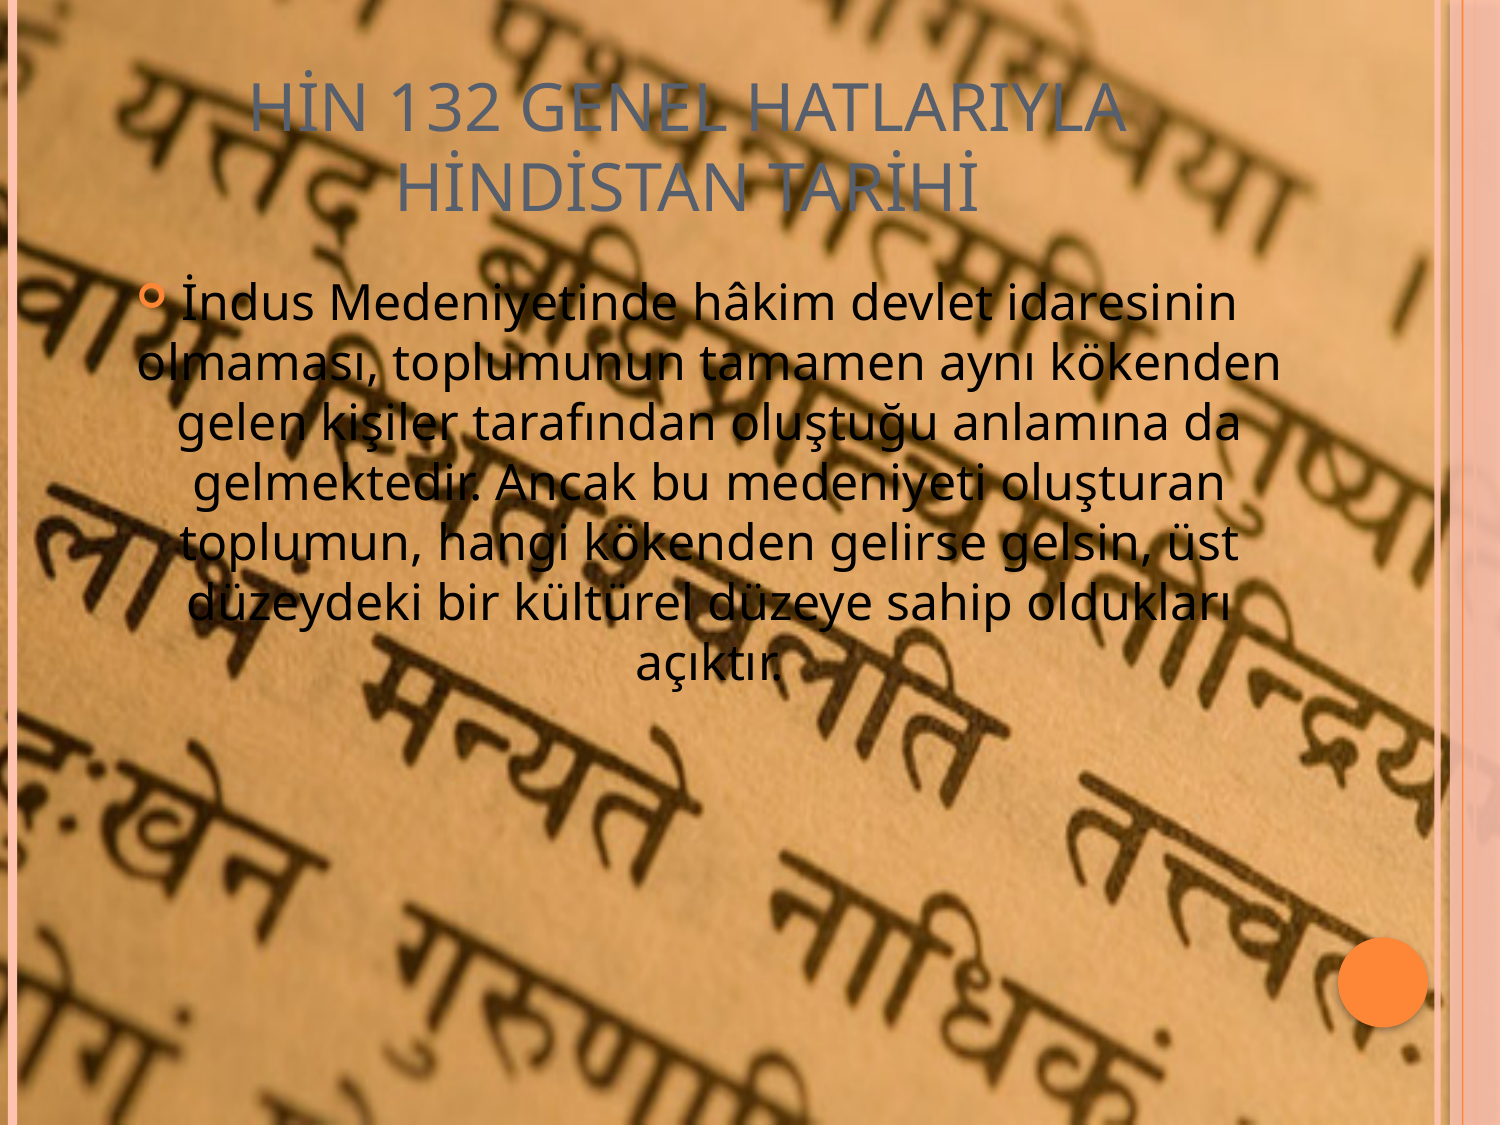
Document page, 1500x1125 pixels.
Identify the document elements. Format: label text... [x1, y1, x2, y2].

picture [1441, 0, 1449, 1125]
title HİN 132 GENEL HATLARIYLA HİNDİSTAN TARİHİ [75, 45, 1300, 233]
picture [18, 0, 1434, 1125]
list İndus Medeniyetinde hâkim devlet idaresinin olmaması, toplumunun tamamen aynı kökenden gelen kişiler tarafından oluştuğu anlamına da gelmektedir. Ancak bu medeniyeti oluşturan toplumun, hangi kökenden gelirse gelsin, üst düzeydeki bir kültürel düzeye sahip oldukları açıktır. [75, 262, 1300, 1062]
picture [0, 0, 7, 1125]
